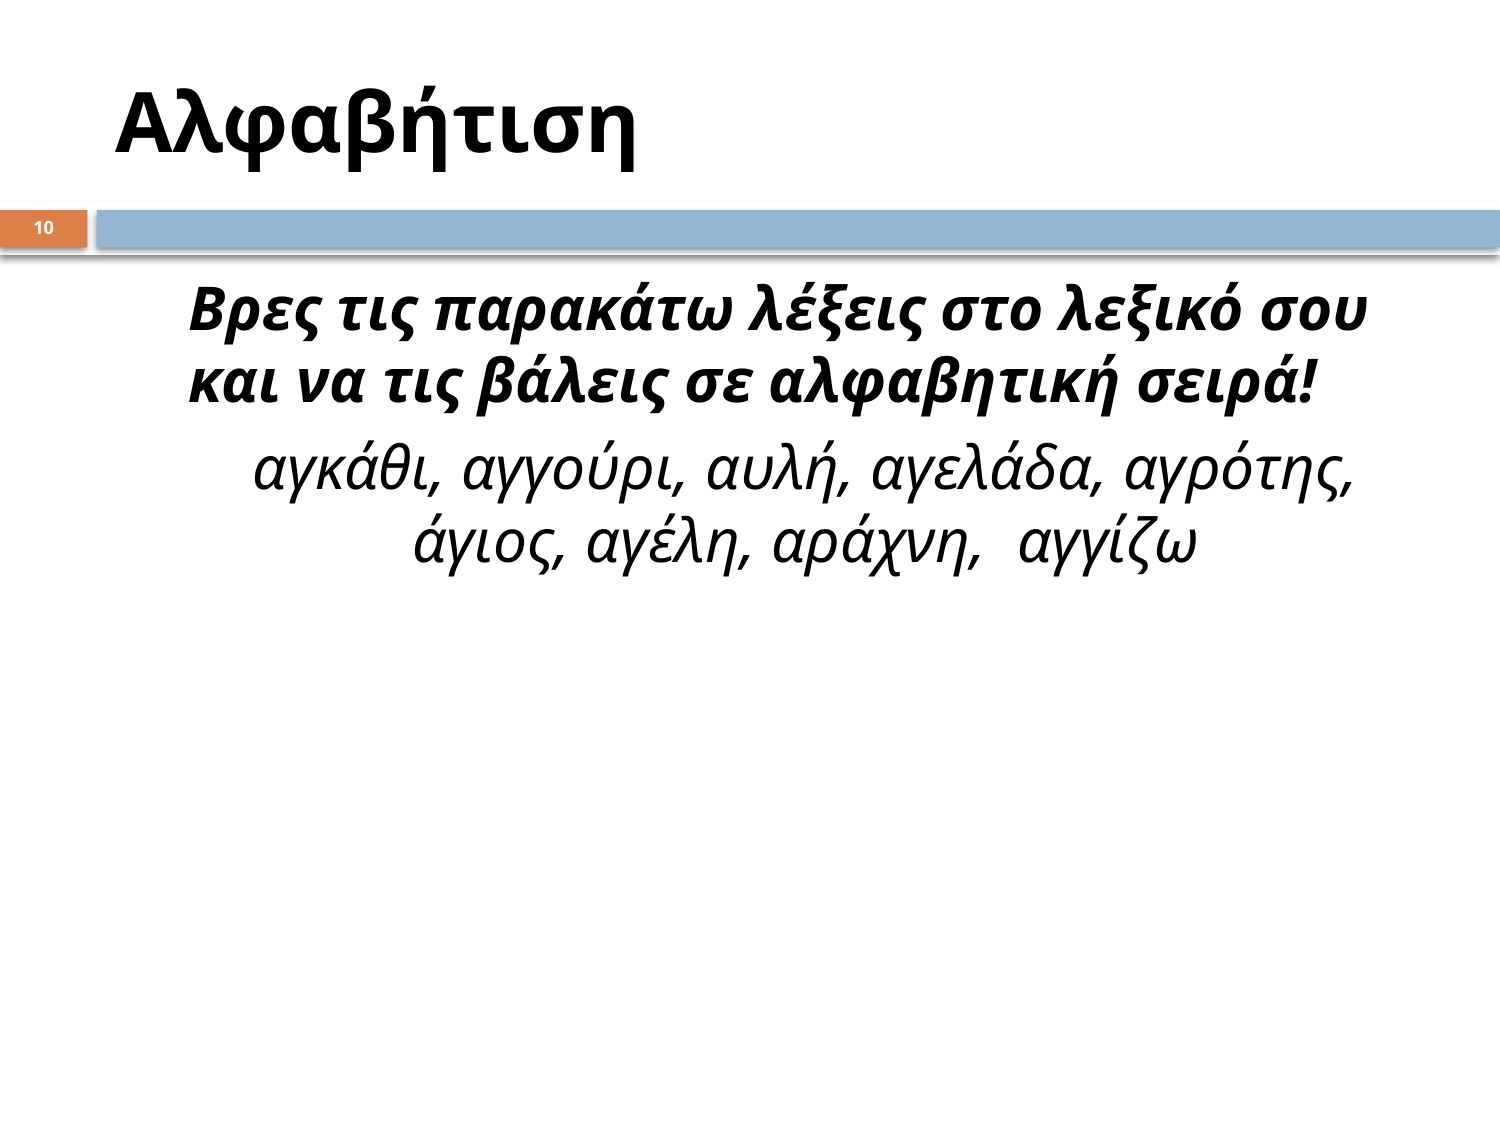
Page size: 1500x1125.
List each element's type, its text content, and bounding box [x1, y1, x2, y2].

list Βρες τις παρακάτω λέξεις στο λεξικό σου και να τις βάλεις σε αλφαβητική σειρά! αγκάθι, αγγούρι, αυλή, αγελάδα, αγρότης, άγιος, αγέλη, αράχνη, αγγίζω [100, 262, 1438, 1005]
slide_number 10 [0, 208, 88, 249]
title Αλφαβήτιση [100, 37, 1438, 200]
